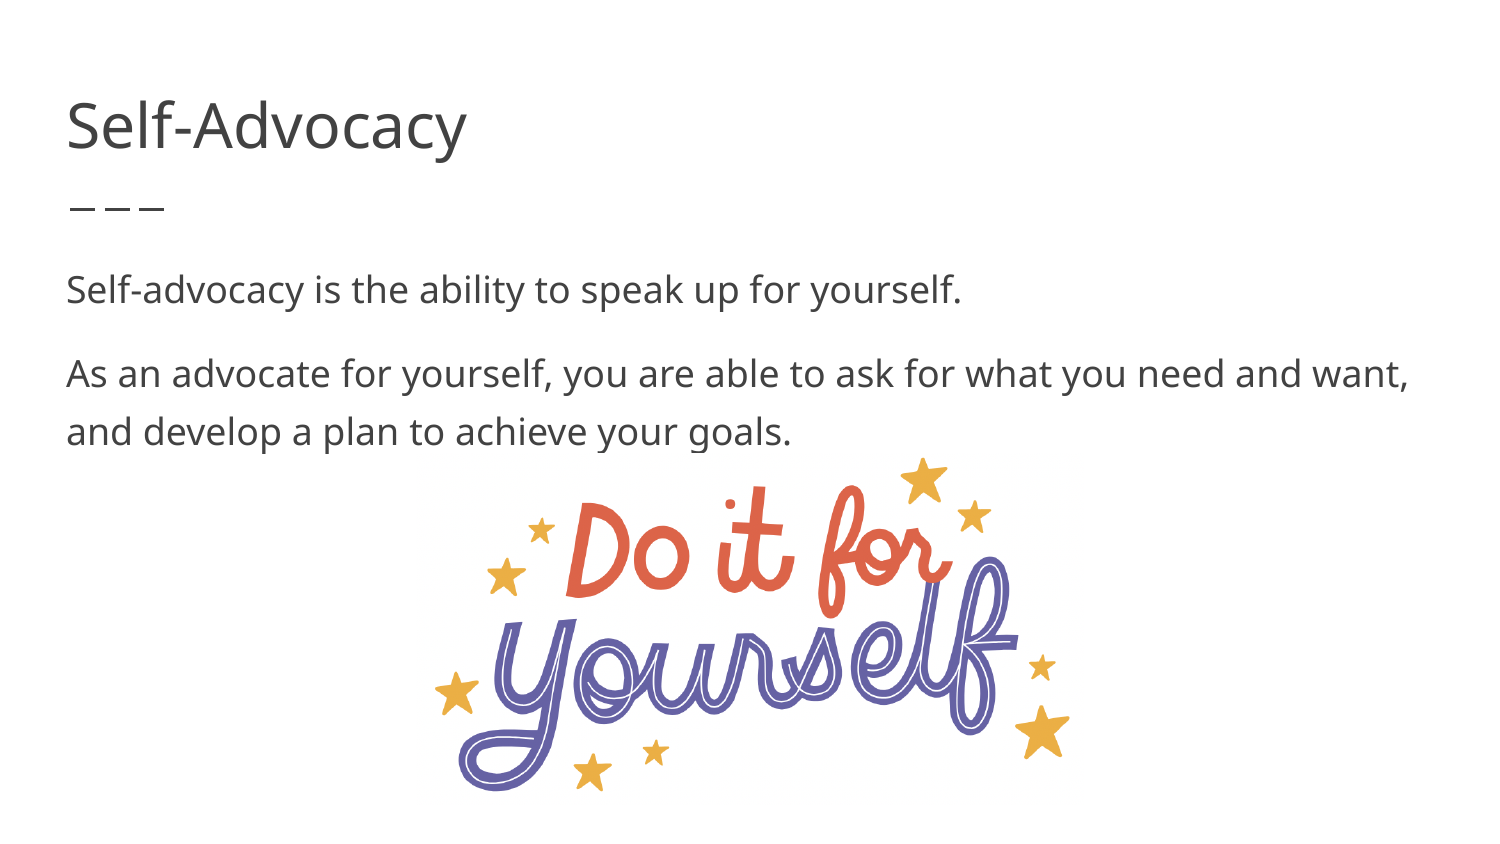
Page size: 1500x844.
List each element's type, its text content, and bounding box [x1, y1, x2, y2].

picture [416, 453, 1084, 805]
list Self-advocacy is the ability to speak up for yourself. As an advocate for yourself, you are able to ask for what you need and want, and develop a plan to achieve your goals. [51, 240, 1449, 750]
title Self-Advocacy [51, 61, 1449, 182]
